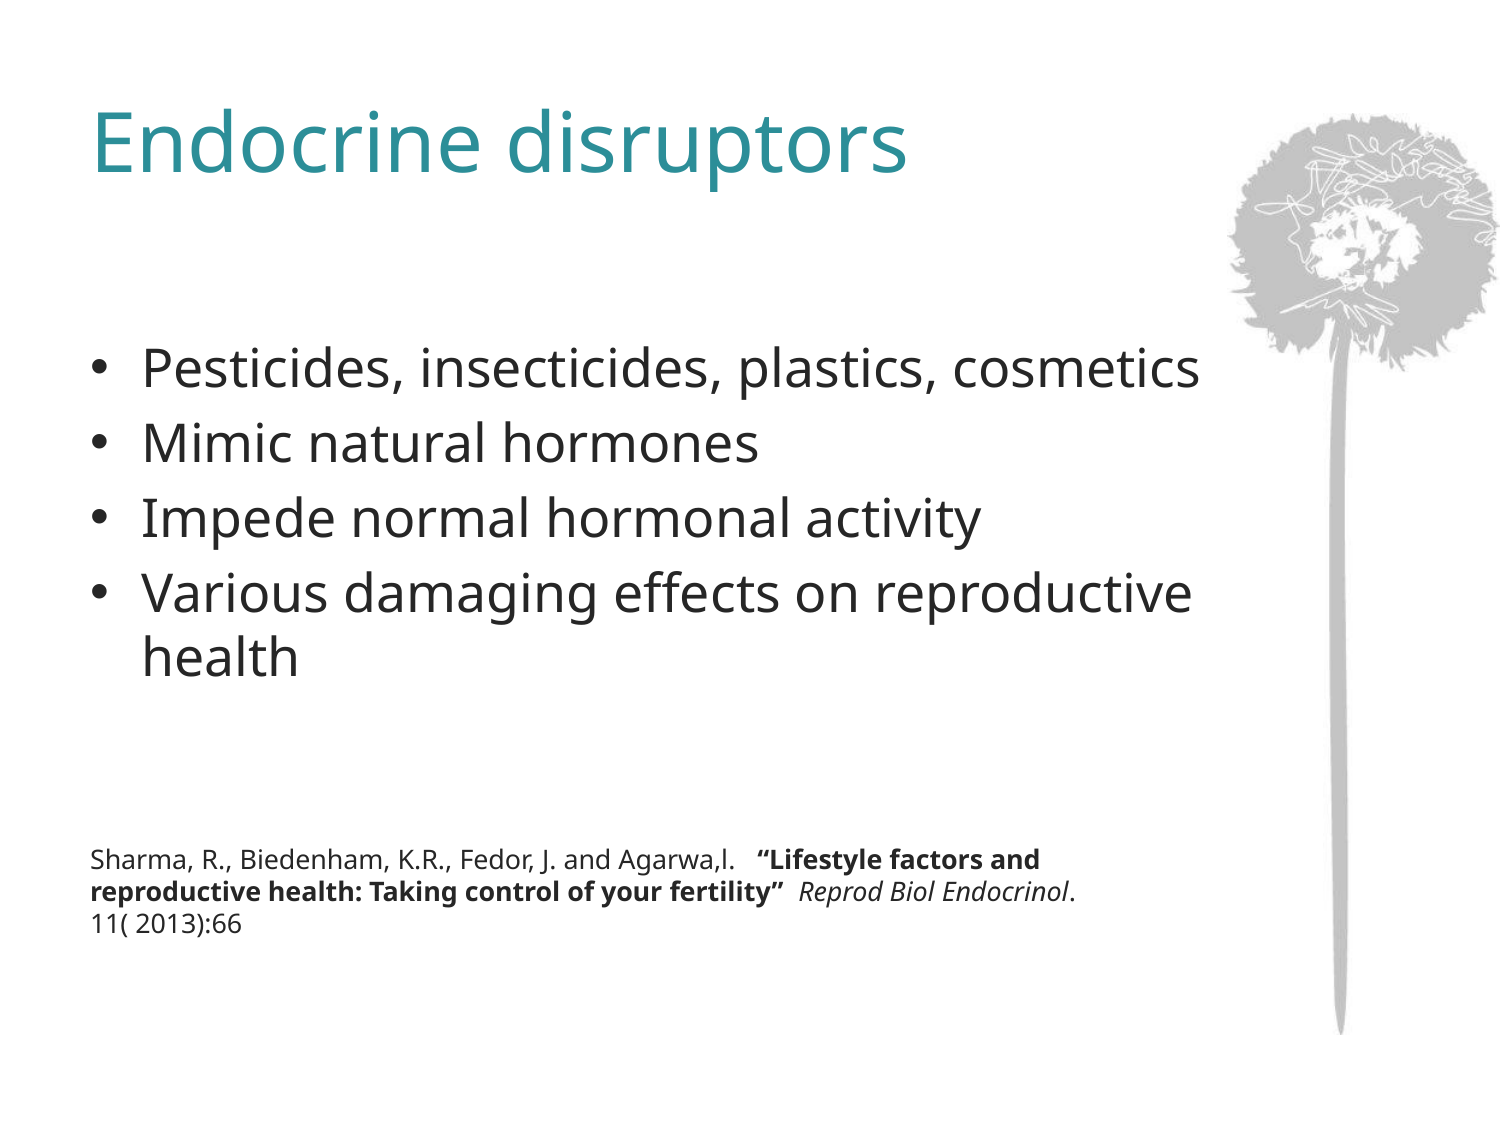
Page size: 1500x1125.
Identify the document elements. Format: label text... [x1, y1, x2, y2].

title Endocrine disruptors [75, 45, 1425, 233]
picture [1227, 113, 1500, 1035]
list Pesticides, insecticides, plastics, cosmetics Mimic natural hormones Impede normal hormonal activity Various damaging effects on reproductive health Sharma, R., Biedenham, K.R., Fedor, J. and Agarwa,l. “Lifestyle factors and reproductive health: Taking control of your fertility” Reprod Biol Endocrinol. 11( 2013):66 [75, 326, 1223, 1005]
